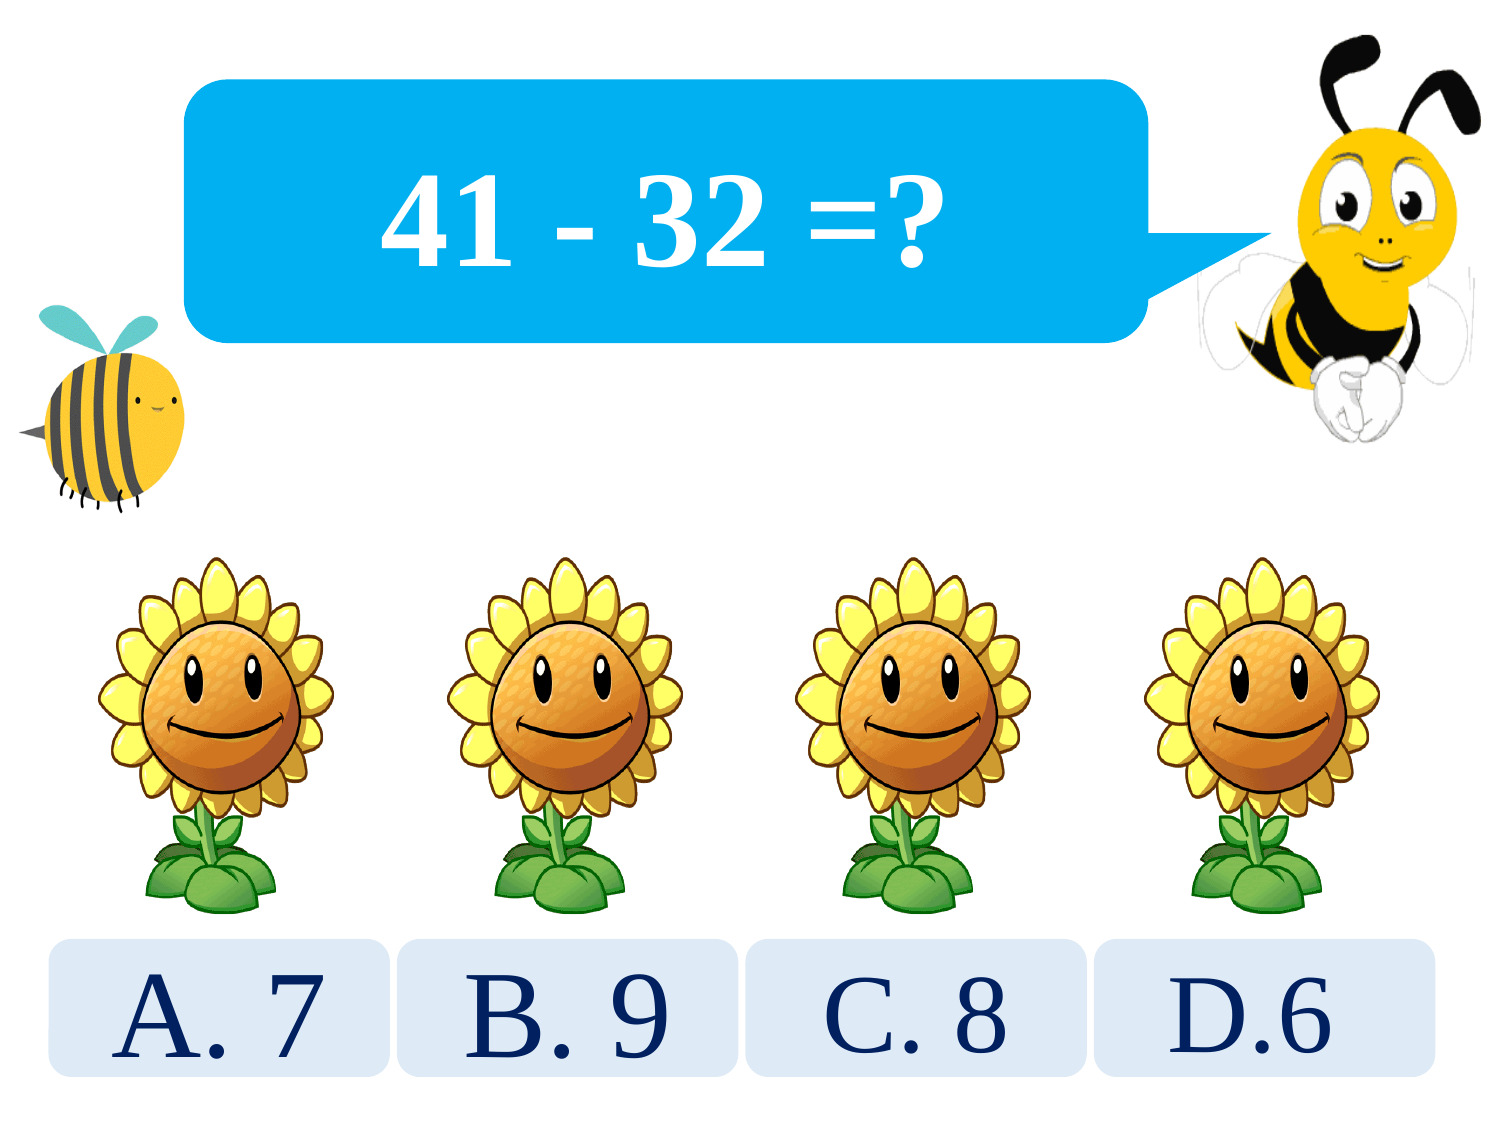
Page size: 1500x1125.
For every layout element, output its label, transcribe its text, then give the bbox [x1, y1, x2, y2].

text_box A. 7 [46, 952, 392, 1080]
text_box D.6 [1091, 952, 1438, 1080]
picture [3, 0, 1500, 943]
text_box B. 9 [394, 952, 741, 1080]
text_box C. 8 [743, 952, 1089, 1080]
text_box 41 - 32 =? [181, 77, 1157, 346]
